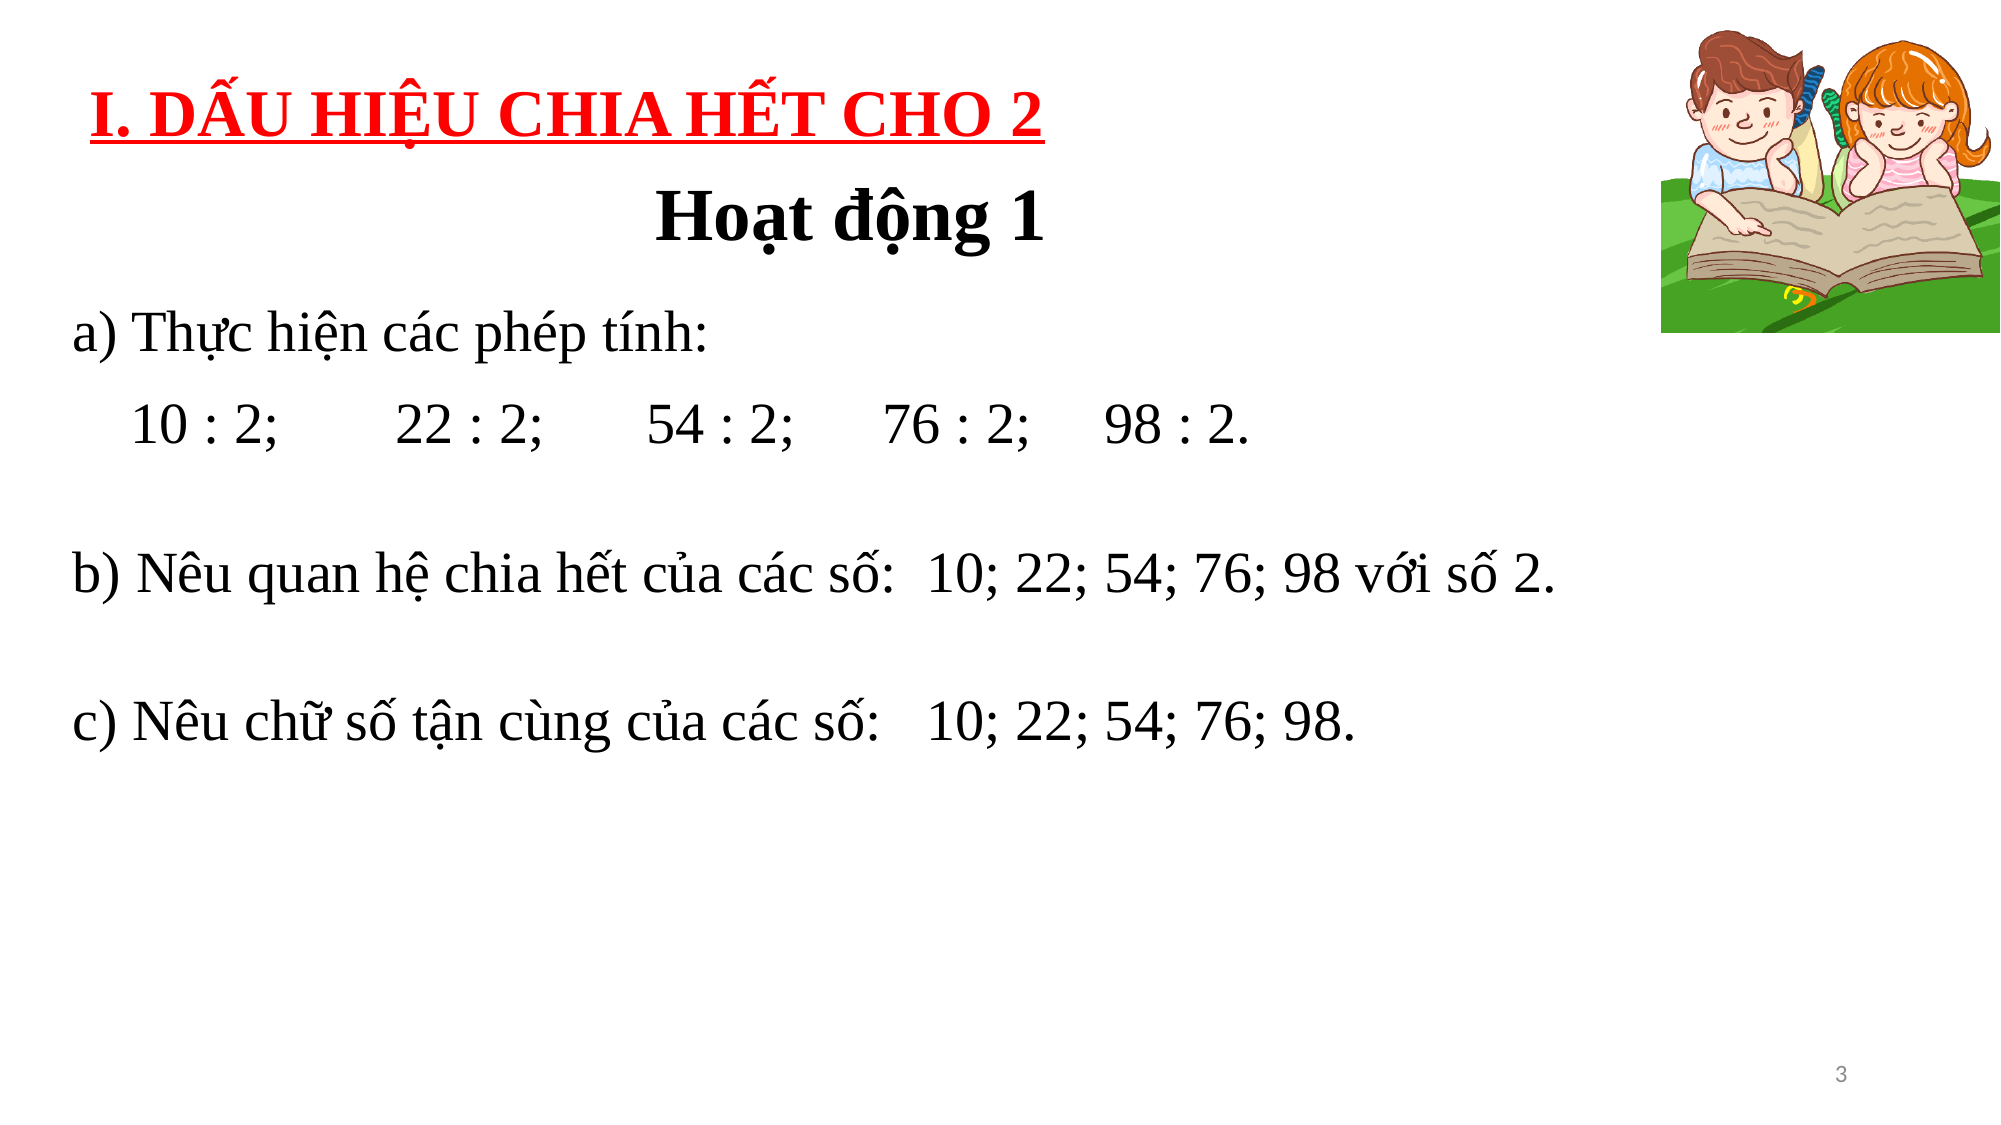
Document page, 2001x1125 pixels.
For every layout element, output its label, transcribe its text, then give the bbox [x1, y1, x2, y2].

text_box a) Thực hiện các phép tính: 10 : 2; 22 : 2; 54 : 2; 76 : 2; 98 : 2. [57, 281, 1623, 463]
text_box b) Nêu quan hệ chia hết của các số: 10; 22; 54; 76; 98 với số 2. [57, 521, 1623, 611]
text_box I. DẤU HIỆU CHIA HẾT CHO 2 [75, 62, 1150, 158]
text_box Hoạt động 1 [423, 158, 1299, 264]
picture [1661, 0, 2000, 333]
text_box c) Nêu chữ số tận cùng của các số: 10; 22; 54; 76; 98. [57, 670, 1623, 835]
slide_number 3 [1412, 1042, 1863, 1103]
